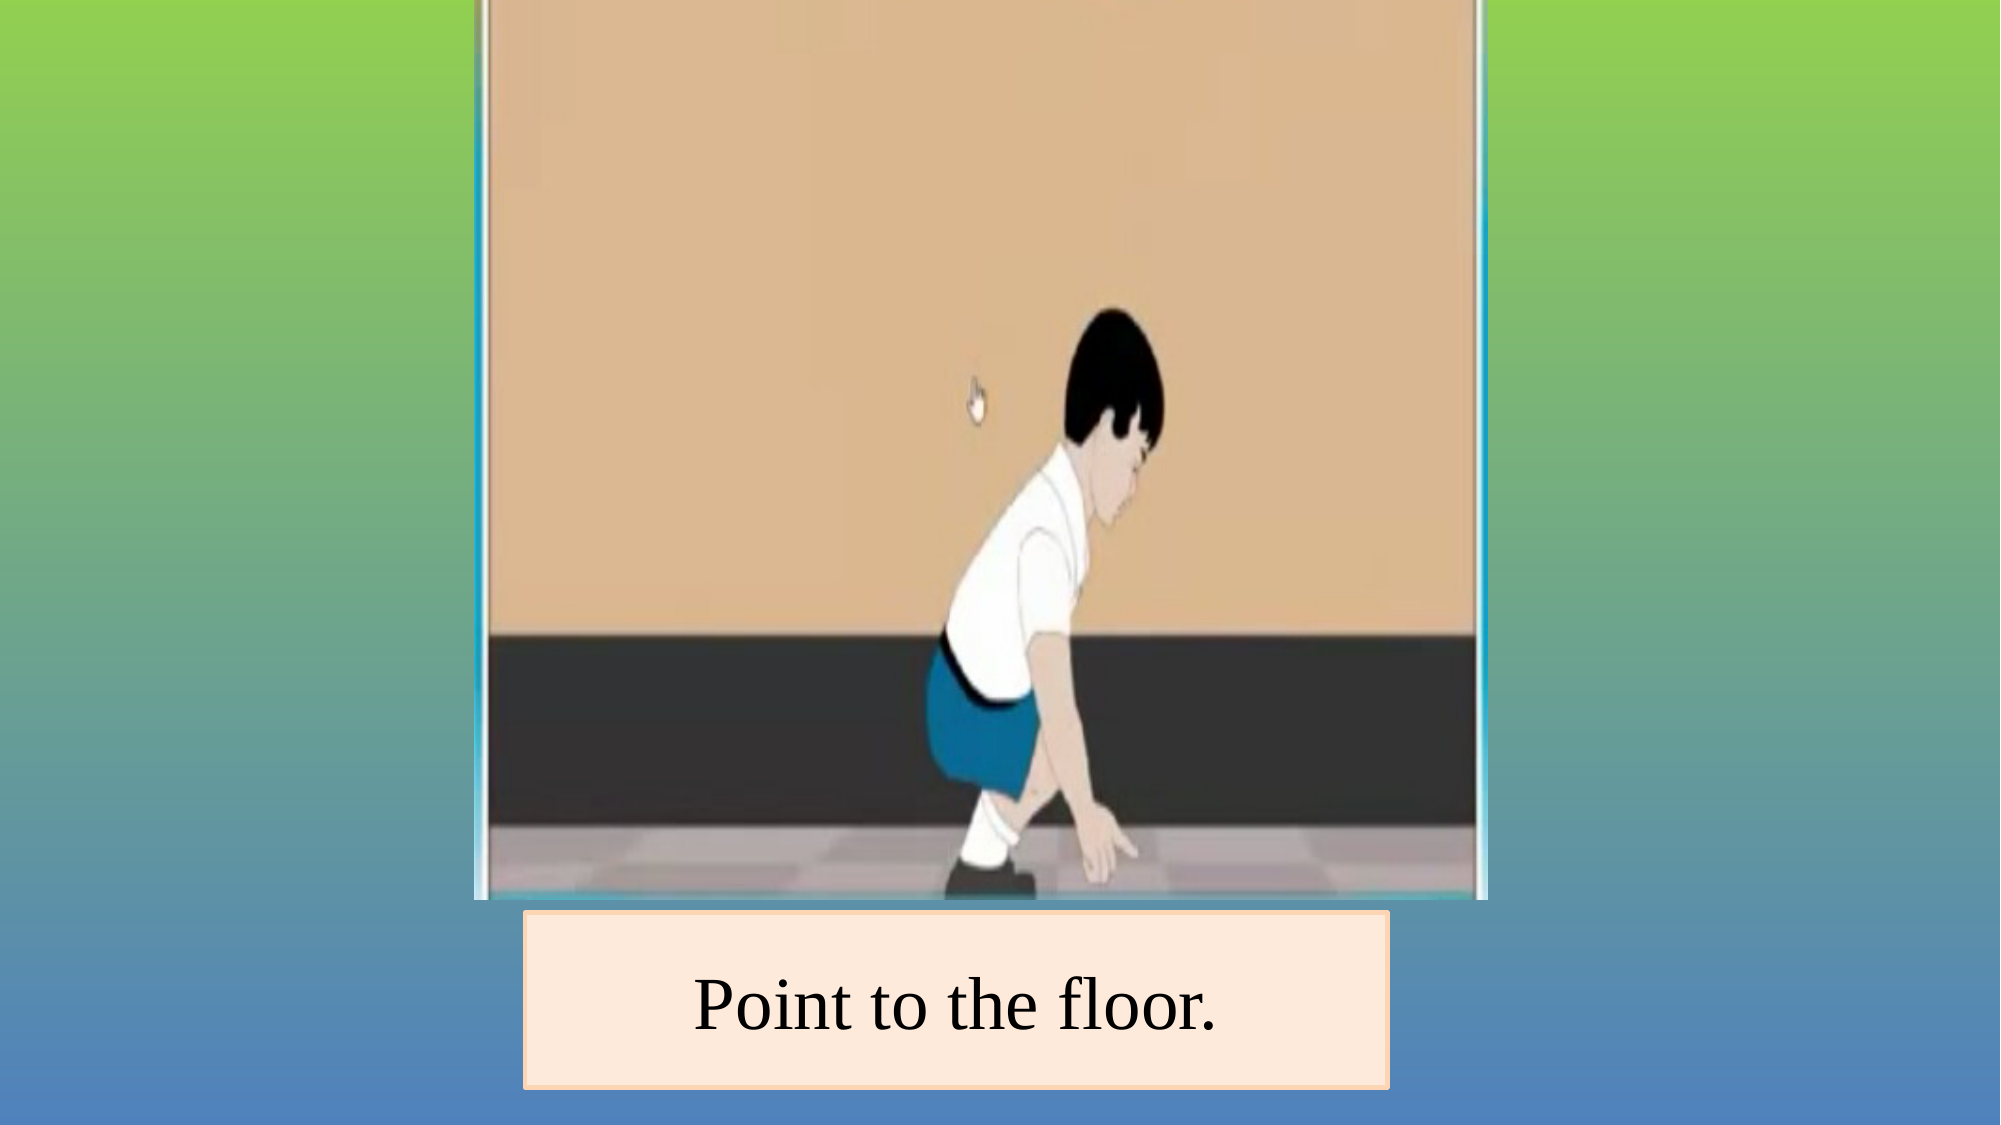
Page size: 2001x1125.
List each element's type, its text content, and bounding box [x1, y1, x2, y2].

text_box Point to the floor. [523, 910, 1390, 1090]
picture [474, 0, 1488, 901]
